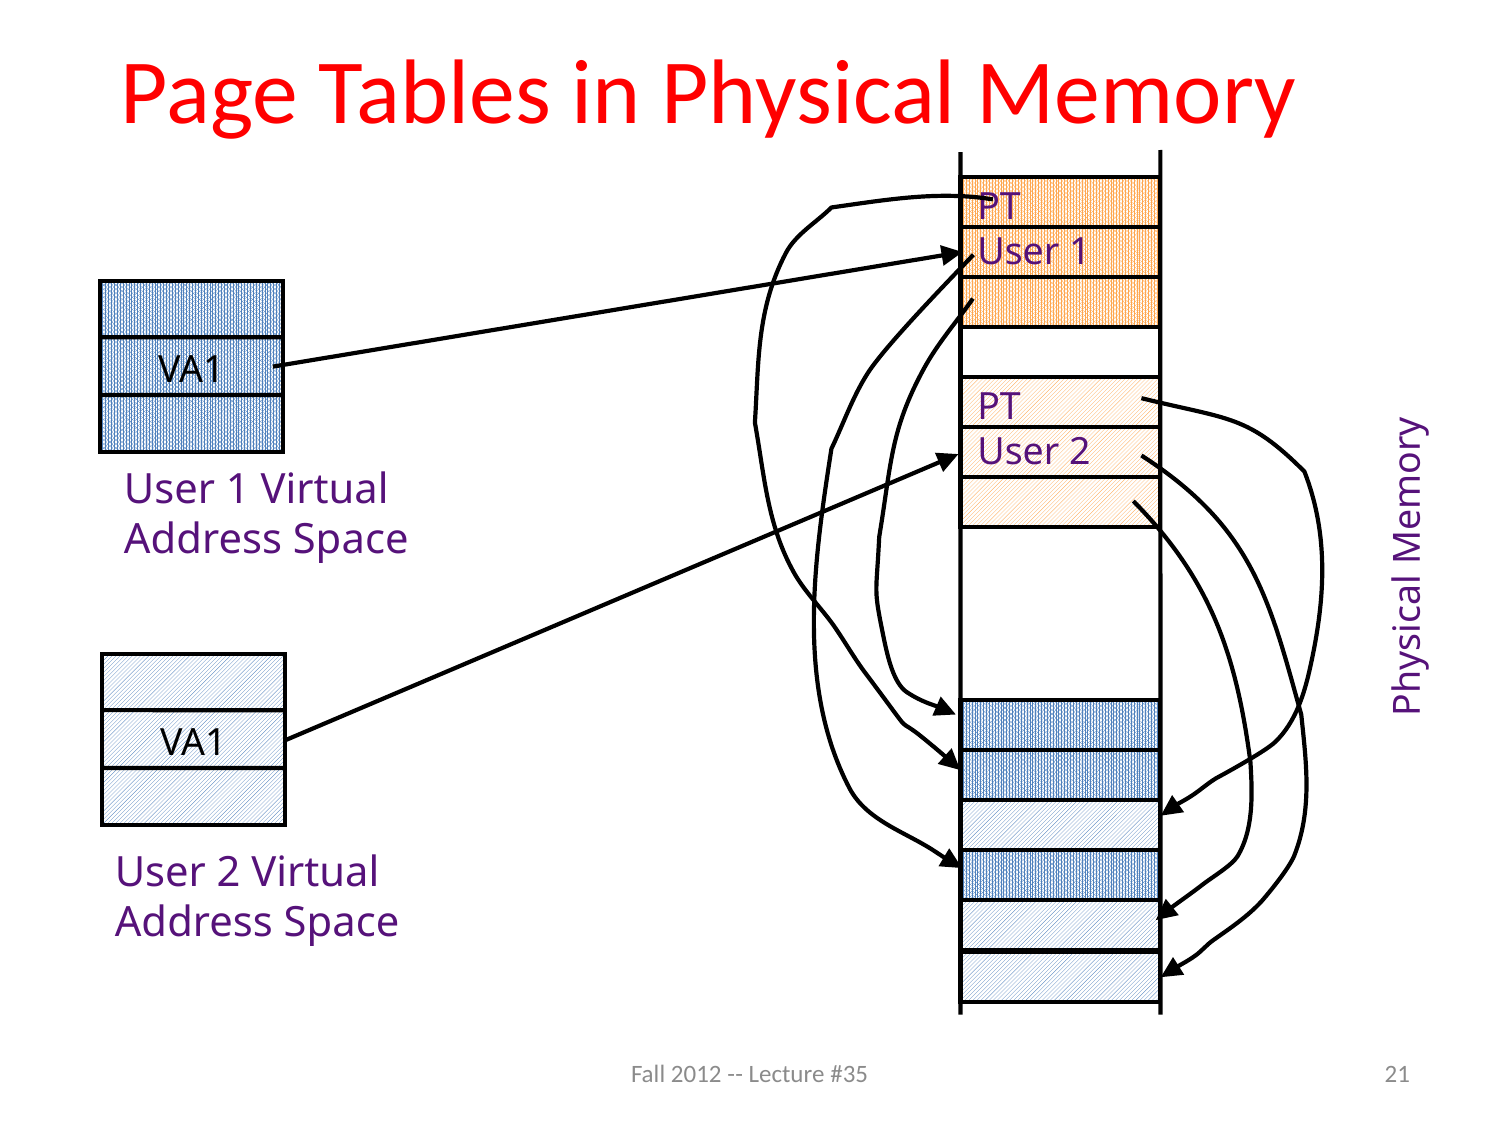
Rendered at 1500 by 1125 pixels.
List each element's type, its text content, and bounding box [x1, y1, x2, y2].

title Page Tables in Physical Memory [50, 12, 1369, 161]
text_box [99, 149, 1330, 1015]
slide_number 21 [1074, 1042, 1425, 1103]
text_box Physical Memory [1374, 350, 1435, 731]
footer Fall 2012 -- Lecture #35 [512, 1042, 988, 1103]
